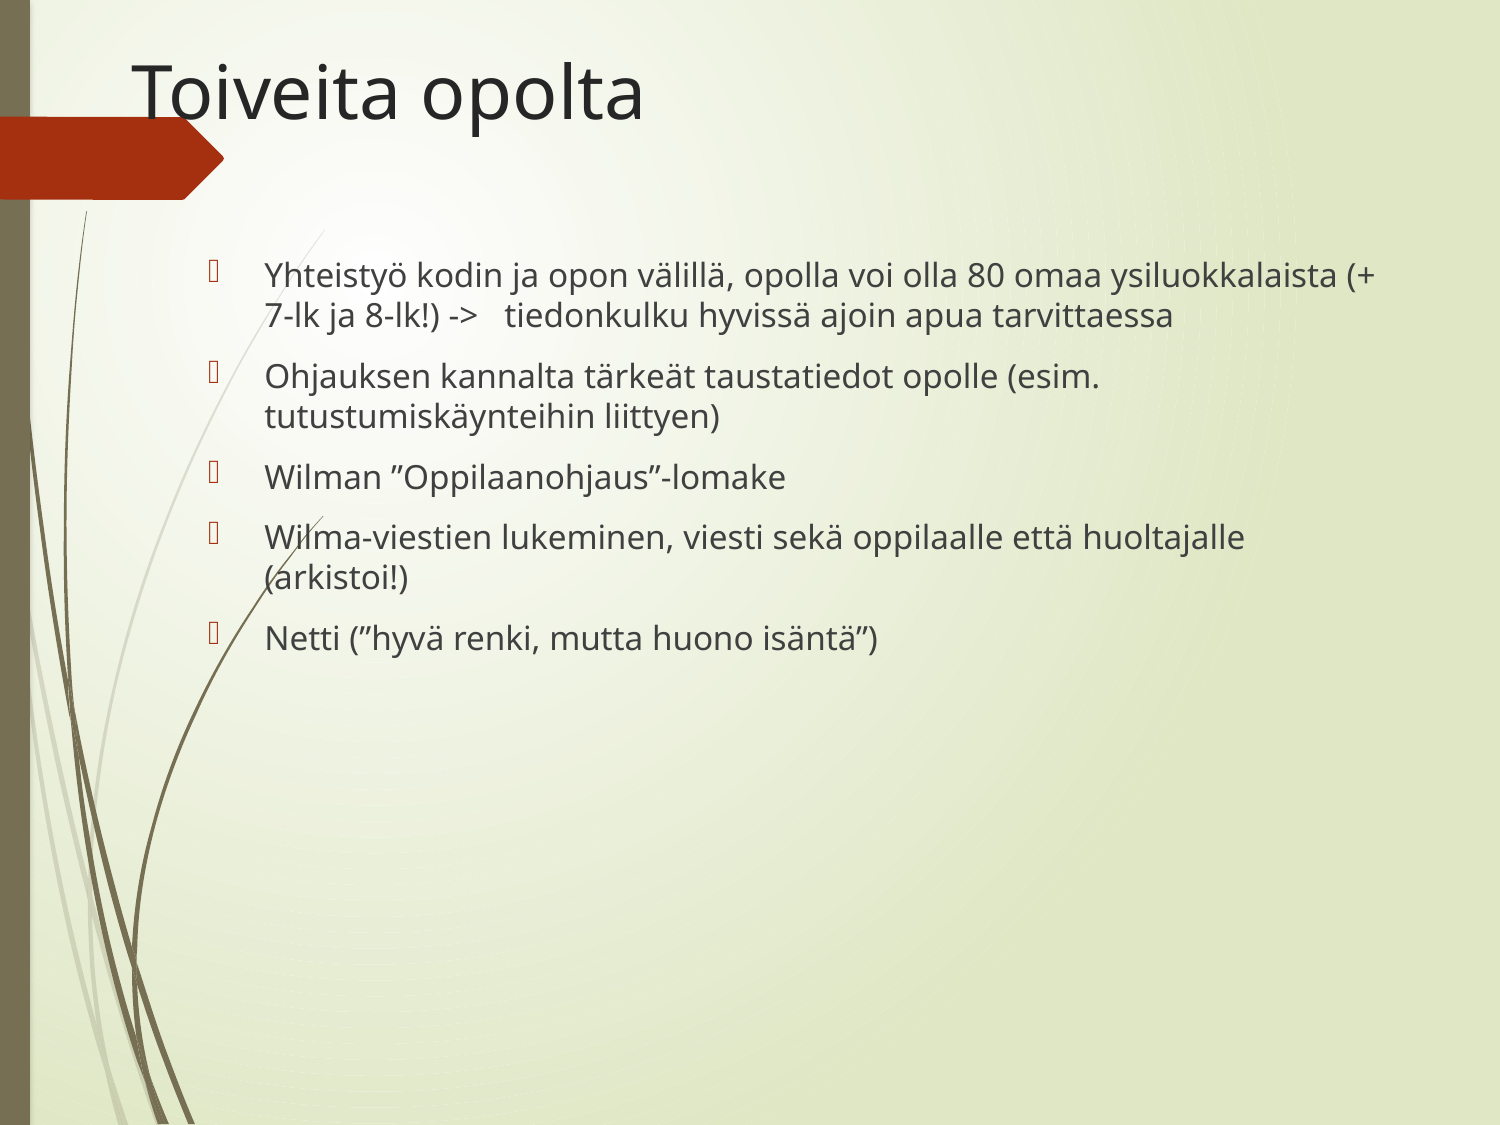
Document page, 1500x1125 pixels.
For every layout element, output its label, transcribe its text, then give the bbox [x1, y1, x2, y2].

title Toiveita opolta [116, 36, 1400, 156]
list Yhteistyö kodin ja opon välillä, opolla voi olla 80 omaa ysiluokkalaista (+ 7-lk ja 8-lk!) -> tiedonkulku hyvissä ajoin apua tarvittaessa Ohjauksen kannalta tärkeät taustatiedot opolle (esim. tutustumiskäynteihin liittyen) Wilman ”Oppilaanohjaus”-lomake Wilma-viestien lukeminen, viesti sekä oppilaalle että huoltajalle (arkistoi!) Netti (”hyvä renki, mutta huono isäntä”) [193, 247, 1400, 970]
